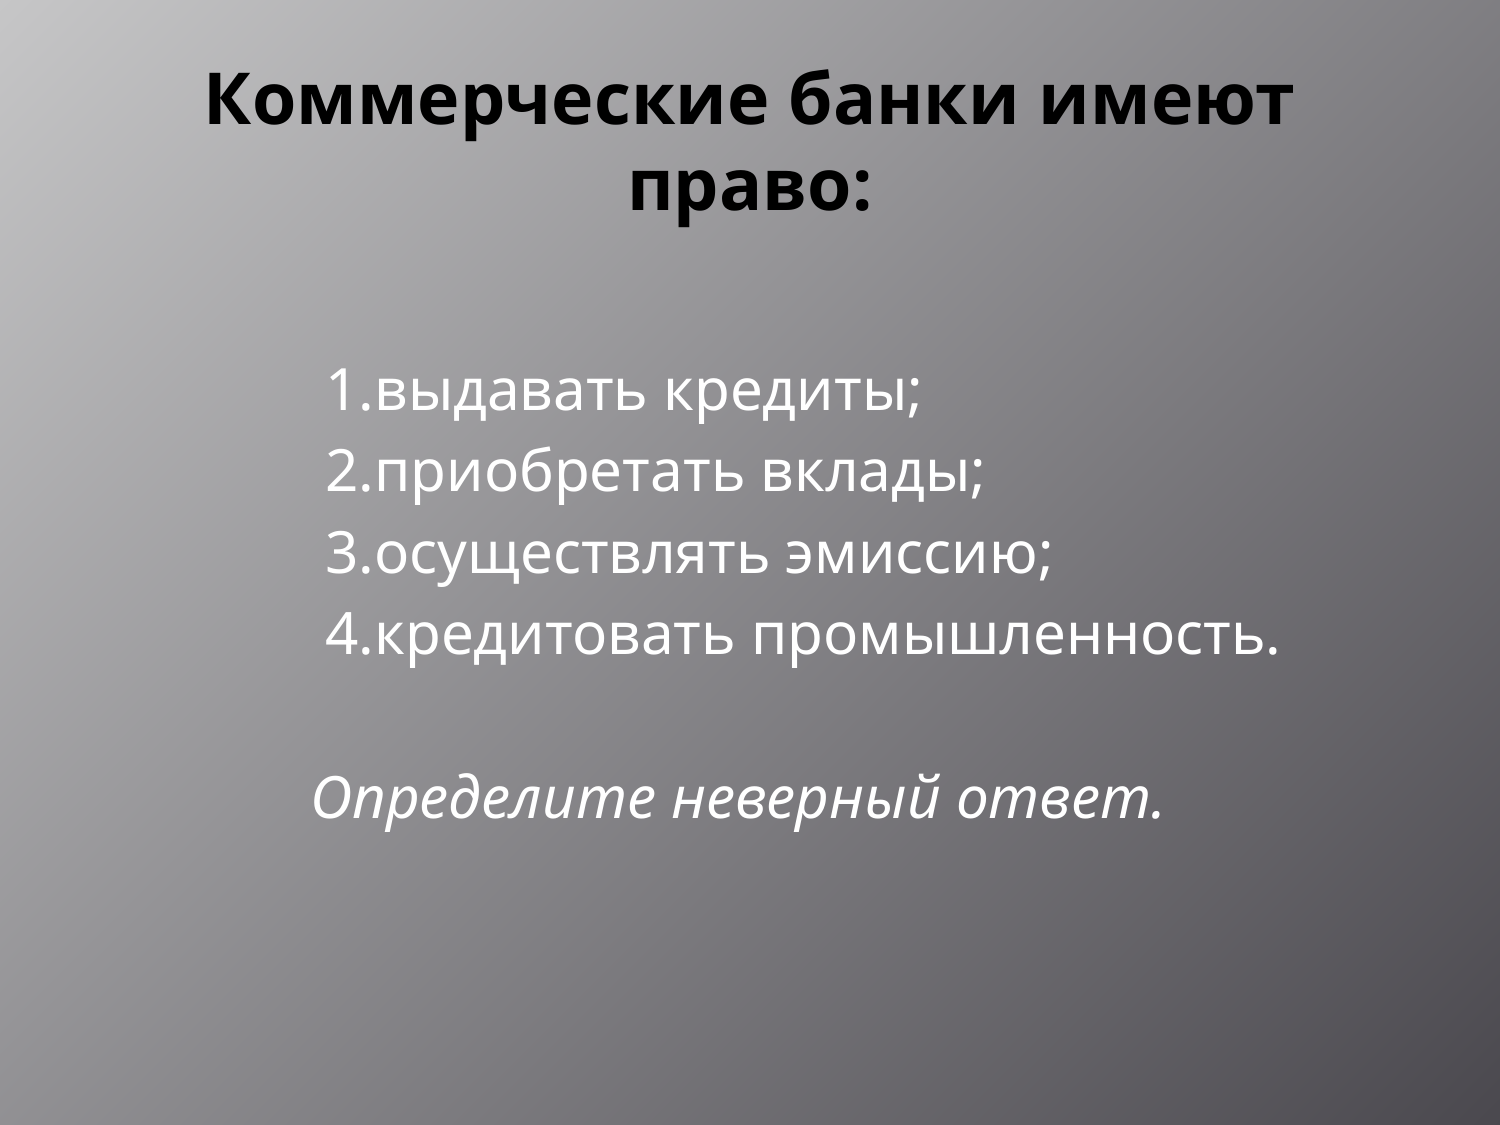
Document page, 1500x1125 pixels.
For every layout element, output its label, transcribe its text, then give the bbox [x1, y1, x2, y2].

title Коммерческие банки имеют право: [75, 45, 1425, 233]
list 1.выдавать кредиты; 2.приобретать вклады; 3.осуществлять эмиссию; 4.кредитовать промышленность. Определите неверный ответ. [75, 262, 1425, 1035]
